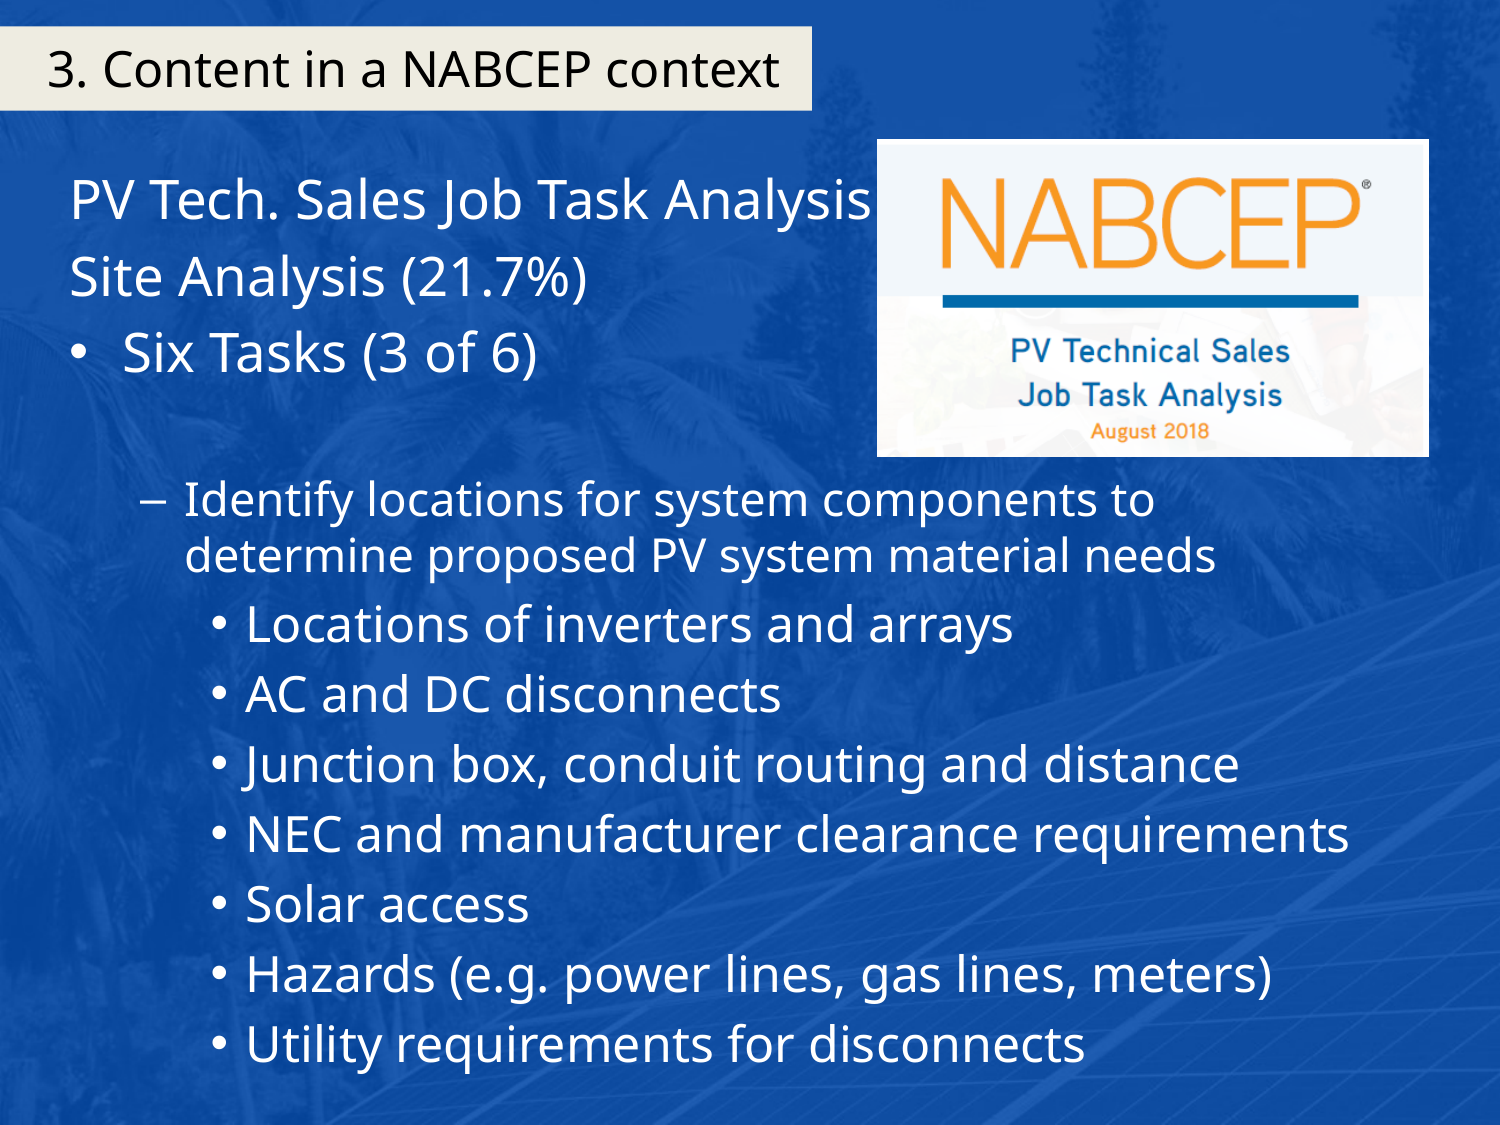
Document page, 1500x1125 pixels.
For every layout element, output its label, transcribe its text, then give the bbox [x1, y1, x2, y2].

picture [0, 0, 1500, 1125]
title 3. Content in a NABCEP context [24, 11, 805, 123]
list PV Tech. Sales Job Task Analysis Site Analysis (21.7%) Six Tasks (3 of 6) Identify locations for system components to determine proposed PV system material needs Locations of inverters and arrays AC and DC disconnects Junction box, conduit routing and distance NEC and manufacturer clearance requirements Solar access Hazards (e.g. power lines, gas lines, meters) Utility requirements for disconnects [54, 157, 1383, 1101]
